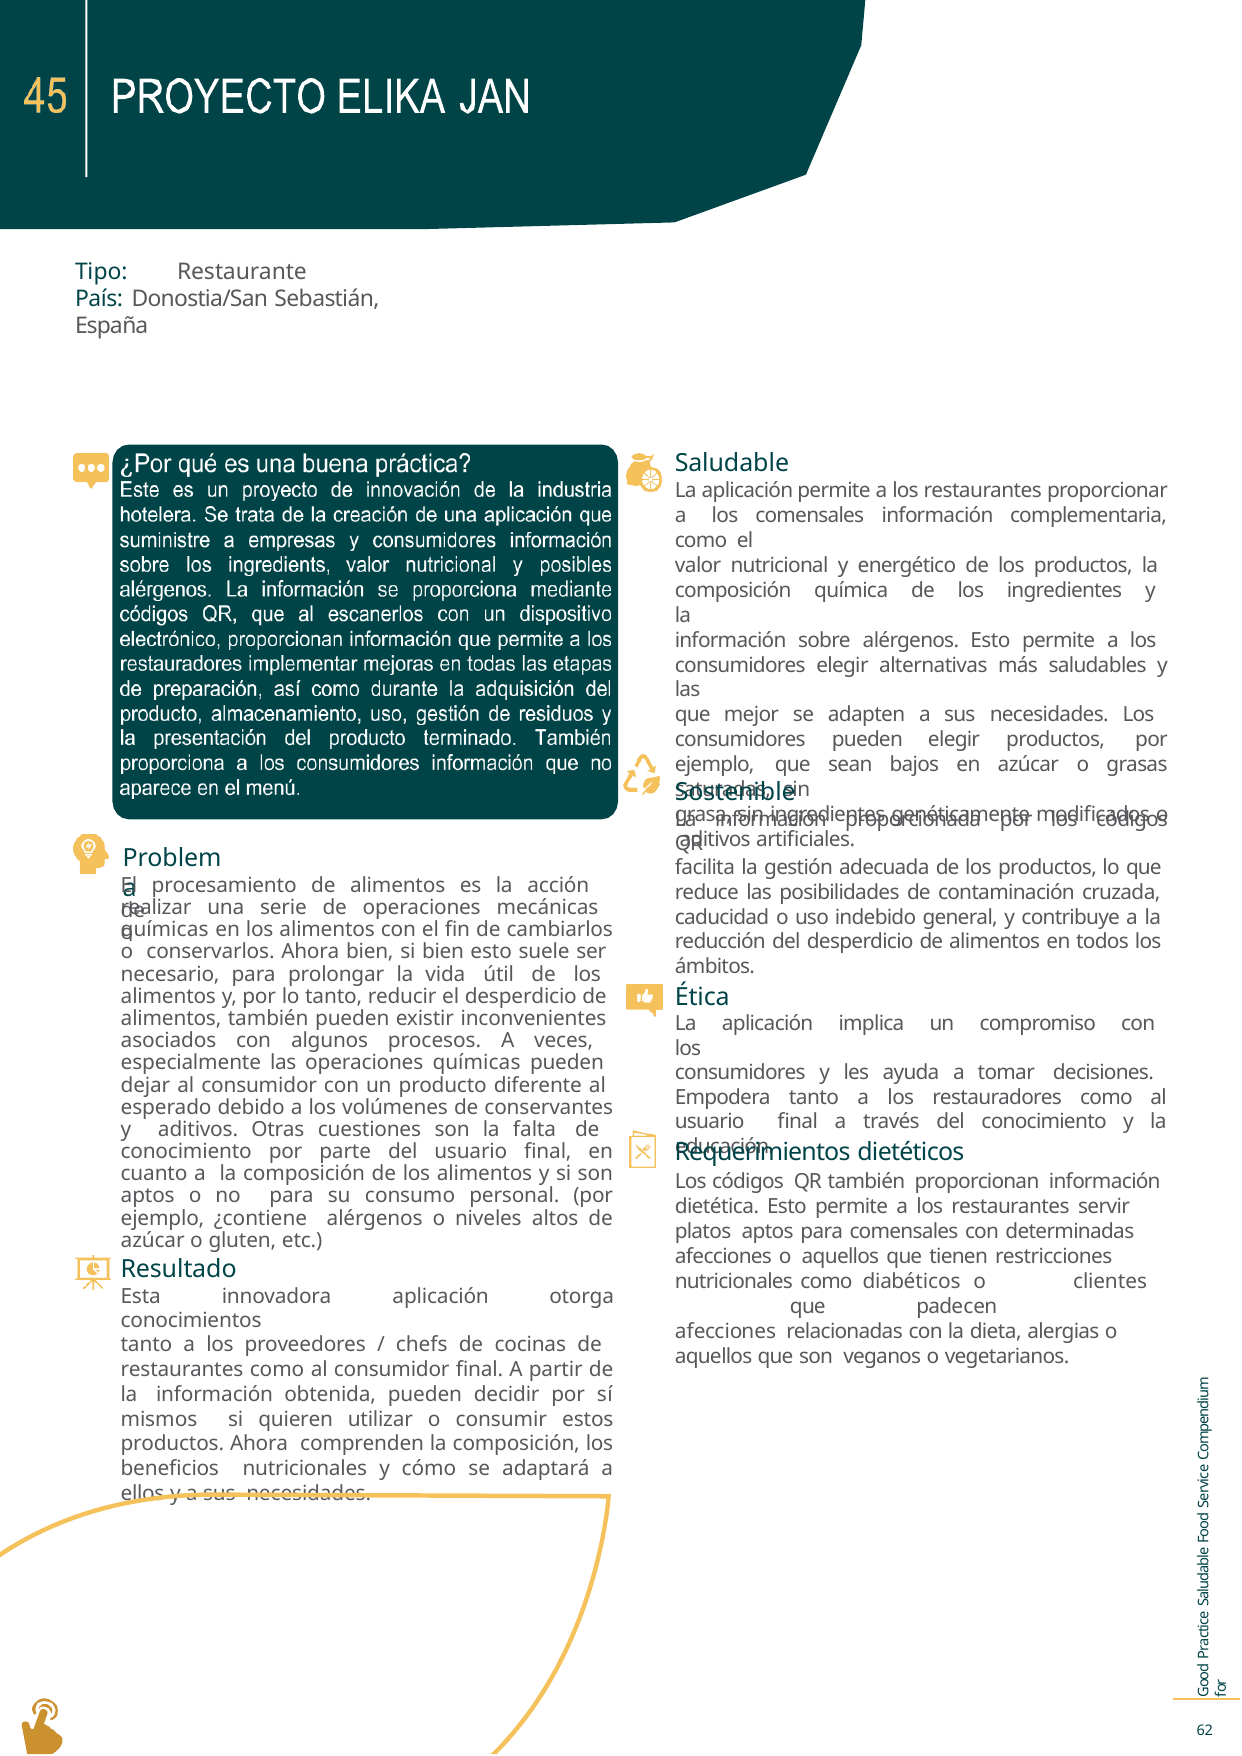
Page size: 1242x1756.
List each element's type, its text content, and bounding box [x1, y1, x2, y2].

text_box realizar una serie de operaciones mecánicas o [118, 891, 614, 914]
text_box Resultado Esta innovadora aplicación otorga conocimientos tanto a los proveedores / chefs de cocinas de restaurantes como al consumidor final. A partir de la información obtenida, pueden decidir por sí mismos si quieren utilizar o consumir estos productos. Ahora comprenden la composición, los beneficios nutricionales y cómo se adaptará a ellos y a sus necesidades. [118, 1251, 614, 1494]
text_box 62 [1194, 1720, 1215, 1739]
text_box Saludable La aplicación permite a los restaurantes proporcionar a los comensales información complementaria, como el valor nutricional y energético de los productos, la composición química de los ingredientes y la información sobre alérgenos. Esto permite a los consumidores elegir alternativas más saludables y las que mejor se adapten a sus necesidades. Los consumidores pueden elegir productos, por ejemplo, que sean bajos en azúcar o grasas saturadas, sin grasa, sin ingredientes genéticamente modificados o aditivos artificiales. [672, 445, 1169, 851]
text_box químicas en los alimentos con el fin de cambiarlos o conservarlos. Ahora bien, si bien esto suele ser necesario, para prolongar la vida útil de los alimentos y, por lo tanto, reducir el desperdicio de alimentos, también pueden existir inconvenientes asociados con algunos procesos. A veces, especialmente las operaciones químicas pueden dejar al consumidor con un producto diferente al esperado debido a los volúmenes de conservantes y aditivos. Otras cuestiones son la falta de conocimiento por parte del usuario final, en cuanto a la composición de los alimentos y si son aptos o no para su consumo personal. (por ejemplo, ¿contiene alérgenos o niveles altos de azúcar o gluten, etc.) [118, 914, 614, 1251]
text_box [0, 0, 866, 230]
text_box Problema [120, 839, 232, 869]
picture [626, 983, 663, 1017]
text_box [0, 1492, 612, 1755]
text_box El procesamiento de alimentos es la acción de [118, 869, 614, 891]
text_box Ética La aplicación implica un compromiso con los consumidores y les ayuda a tomar decisiones. Empodera tanto a los restauradores como al usuario final a través del conocimiento y la educación. [672, 978, 1168, 1131]
picture [73, 834, 110, 874]
text_box Sostenible La información proporcionada por los códigos QR facilita la gestión adecuada de los productos, lo que reduce las posibilidades de contaminación cruzada, caducidad o uso indebido general, y contribuye a la reducción del desperdicio de alimentos en todos los ámbitos. [672, 774, 1168, 978]
picture [74, 1255, 111, 1291]
picture [629, 1130, 656, 1169]
text_box Requerimientos dietéticos Los códigos QR también proporcionan información dietética. Esto permite a los restaurantes servir platos aptos para comensales con determinadas afecciones o aquellos que tienen restricciones nutricionales como diabéticos o clientes que padecen afecciones relacionadas con la dieta, alergias o aquellos que son veganos o vegetarianos. [672, 1131, 1168, 1368]
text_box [72, 444, 662, 820]
text_box Tipo: Restaurante País: Donostia/San Sebastián, España [72, 254, 450, 339]
text_box Good Practice Saludable Food Service Compendium for [1193, 1366, 1212, 1700]
